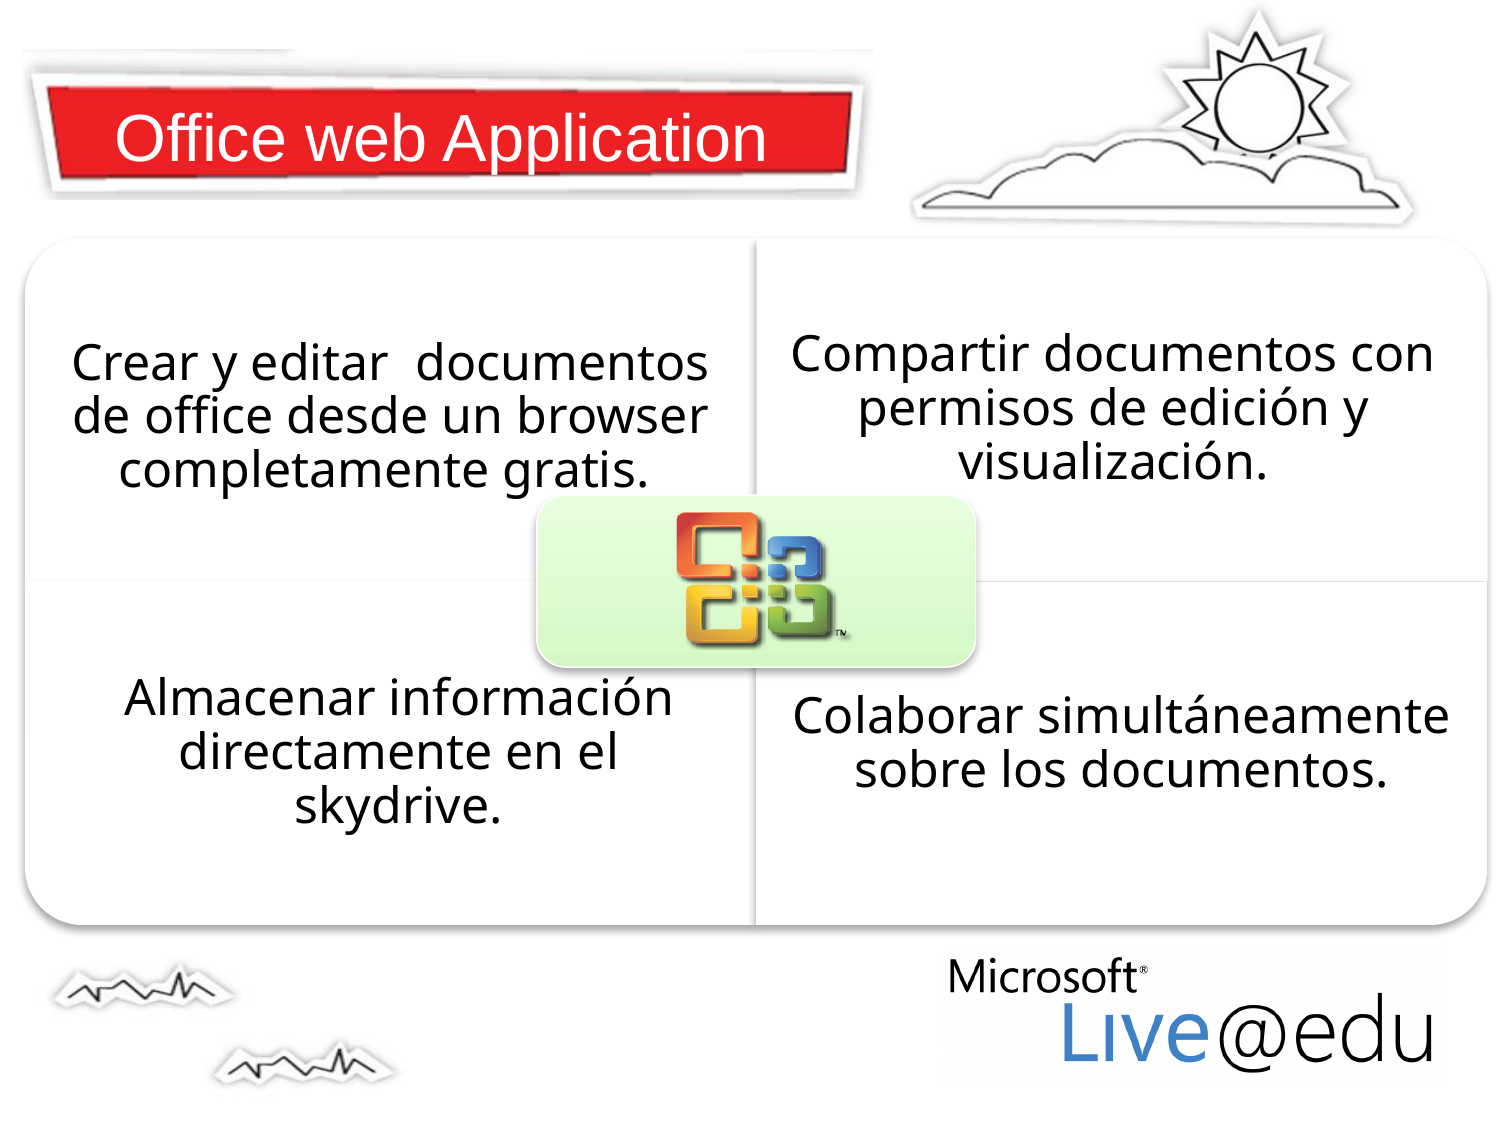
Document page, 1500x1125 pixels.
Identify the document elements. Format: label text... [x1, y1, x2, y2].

picture [937, 949, 1448, 1081]
picture [22, 49, 875, 200]
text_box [24, 237, 1488, 926]
picture [909, 0, 1425, 229]
picture [674, 512, 856, 651]
picture [37, 946, 413, 1125]
text_box Office web Application [99, 87, 863, 183]
